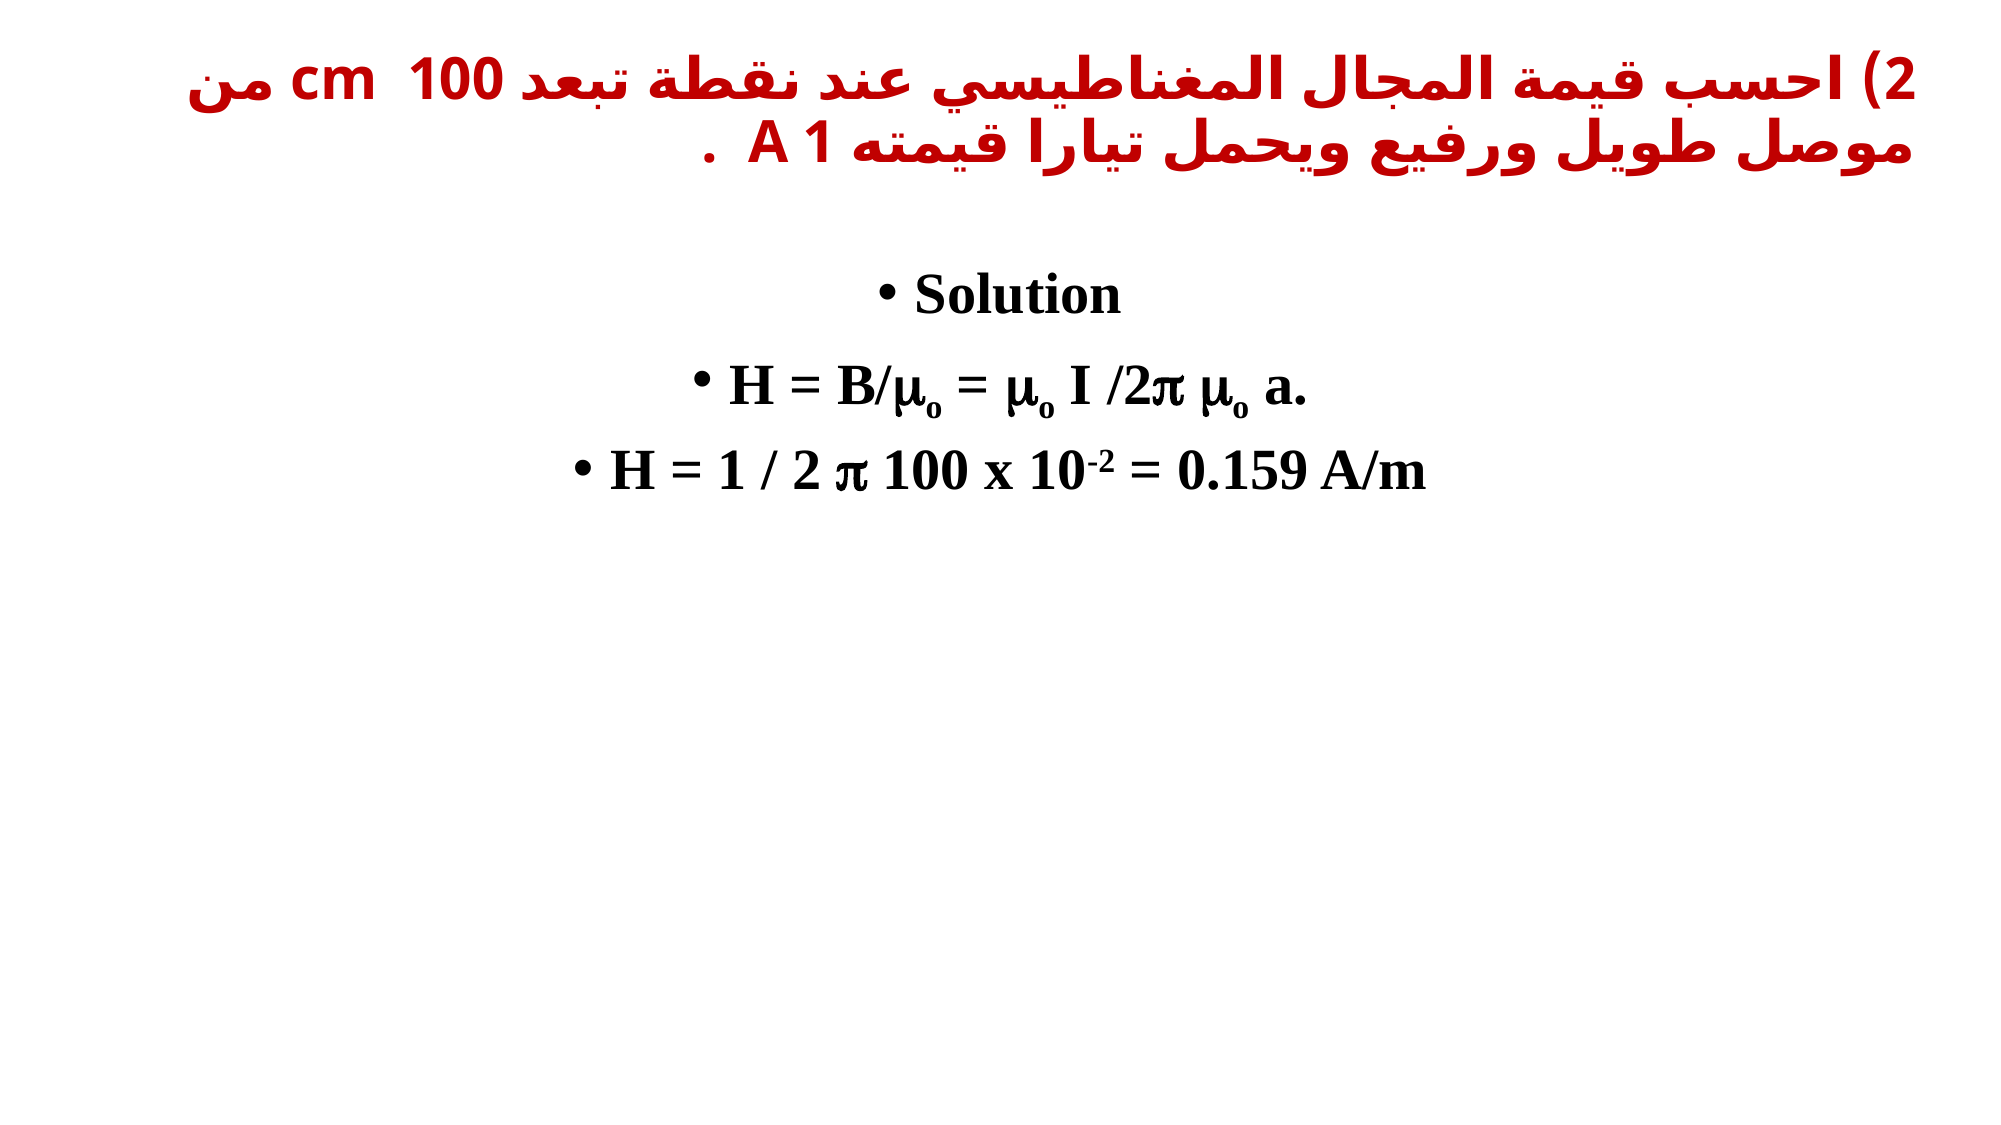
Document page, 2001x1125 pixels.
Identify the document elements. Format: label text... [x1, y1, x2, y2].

list Solution H = B/mo = mo I /2p mo a. H = 1 / 2 p 100 x 10-2 = 0.159 A/m [137, 255, 1863, 970]
title 2) احسب قيمة المجال المغناطيسي عند نقطة تبعد 100 cm من موصل طويل ورفيع ويحمل تيارا قيمته 1 A . [68, 38, 1932, 256]
